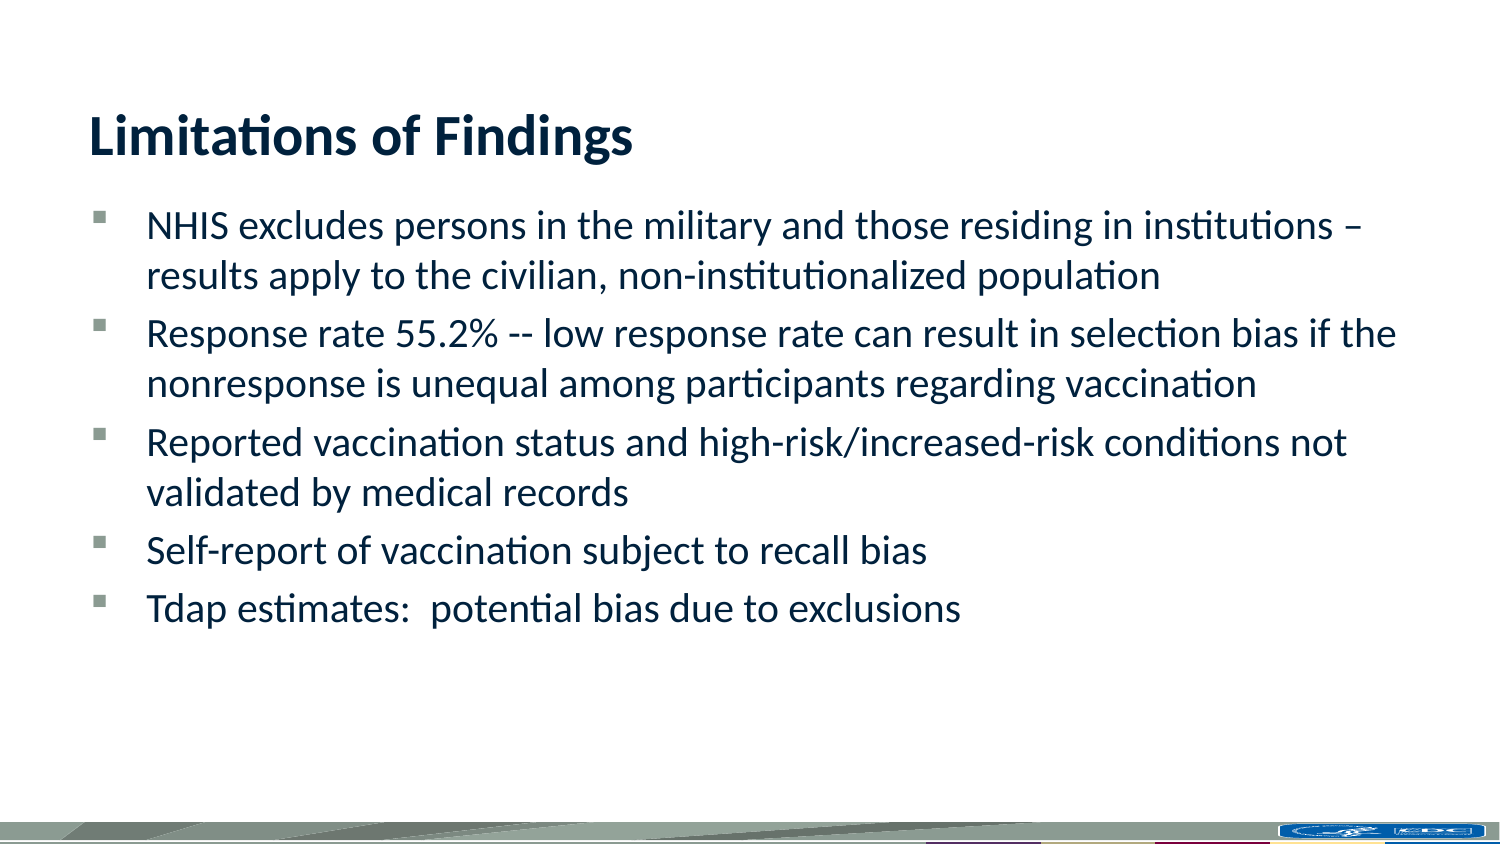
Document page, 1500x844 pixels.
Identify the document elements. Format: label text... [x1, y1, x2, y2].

title Limitations of Findings [75, 33, 1425, 175]
list NHIS excludes persons in the military and those residing in institutions – results apply to the civilian, non-institutionalized population Response rate 55.2% -- low response rate can result in selection bias if the nonresponse is unequal among participants regarding vaccination Reported vaccination status and high-risk/increased-risk conditions not validated by medical records Self-report of vaccination subject to recall bias Tdap estimates: potential bias due to exclusions [75, 190, 1425, 739]
